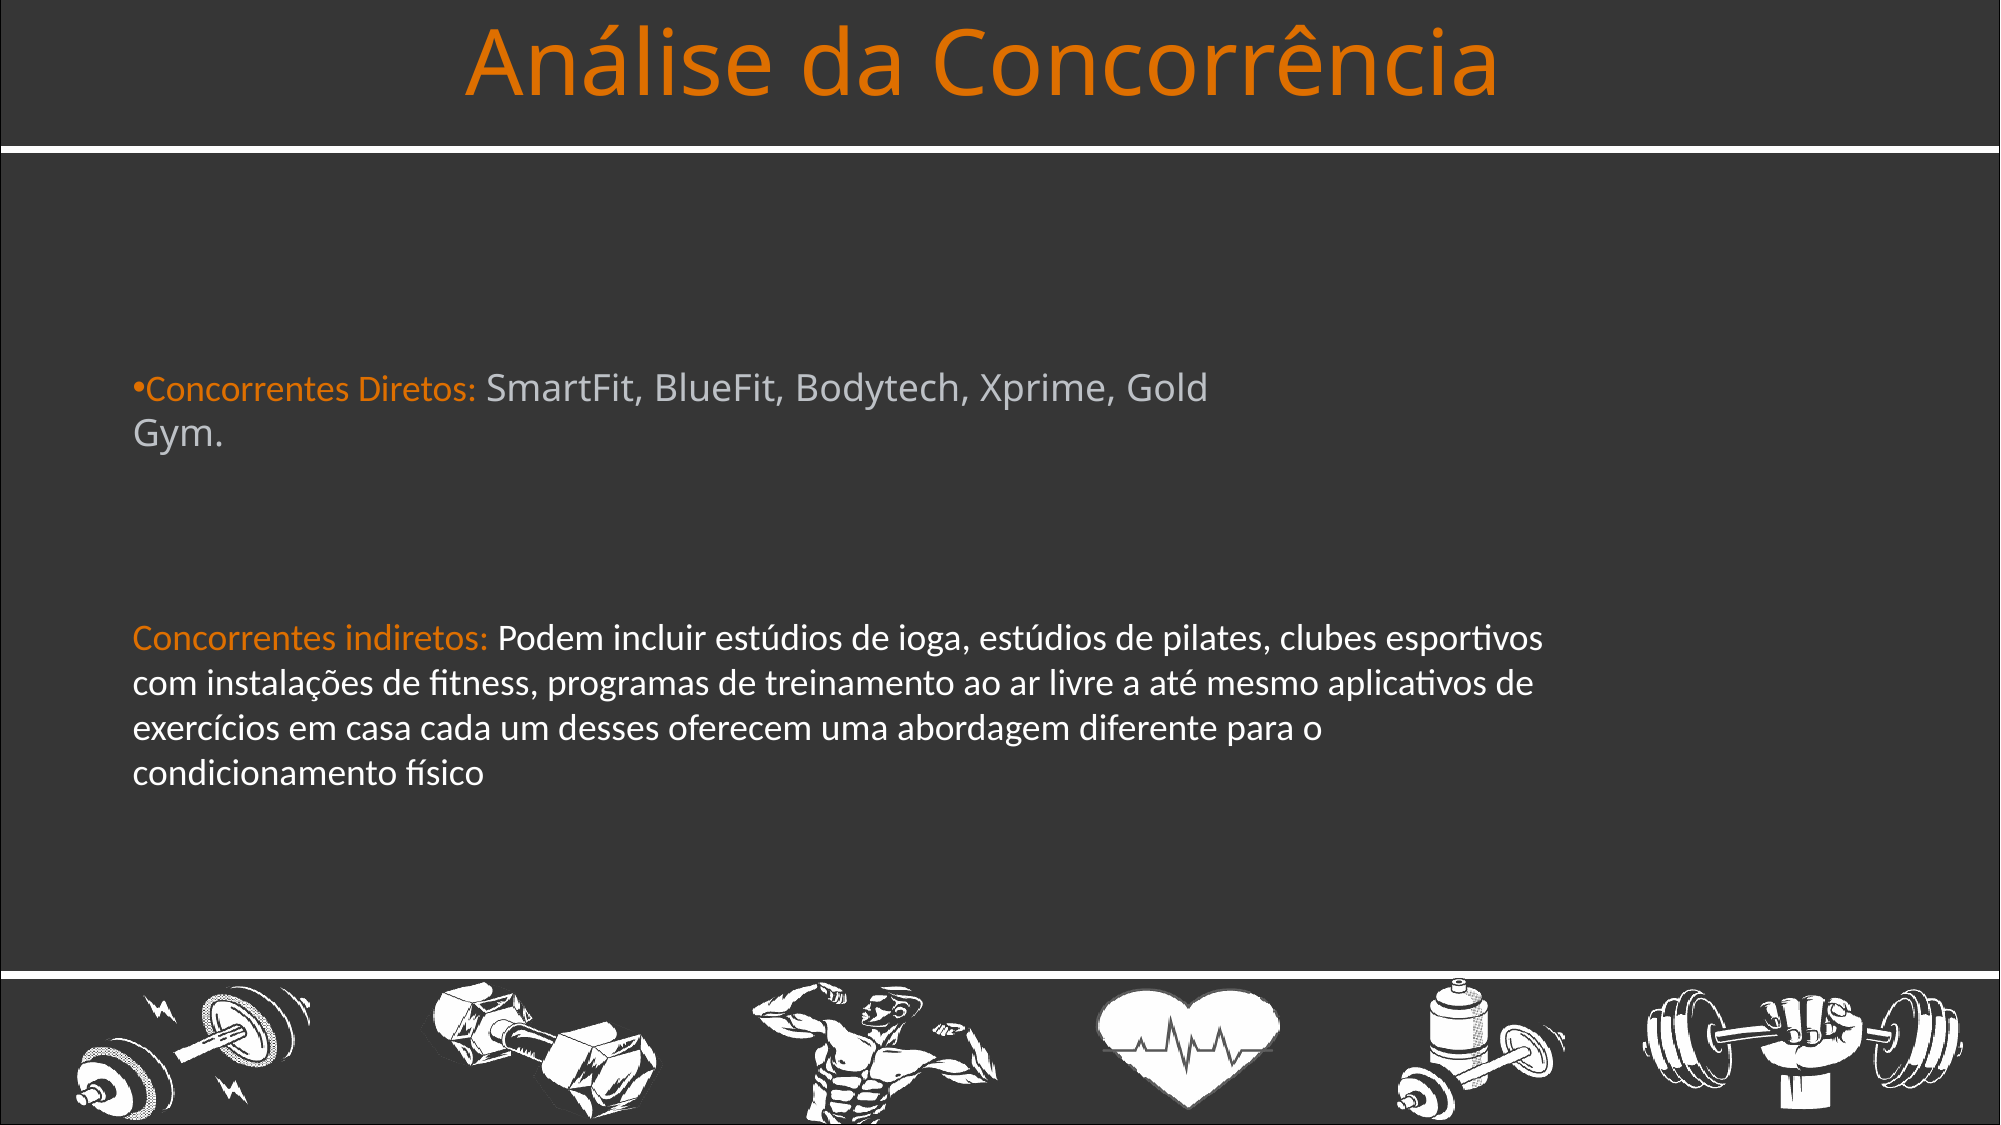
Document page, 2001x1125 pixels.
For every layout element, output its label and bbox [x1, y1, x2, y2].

list [0, 0, 2000, 1125]
